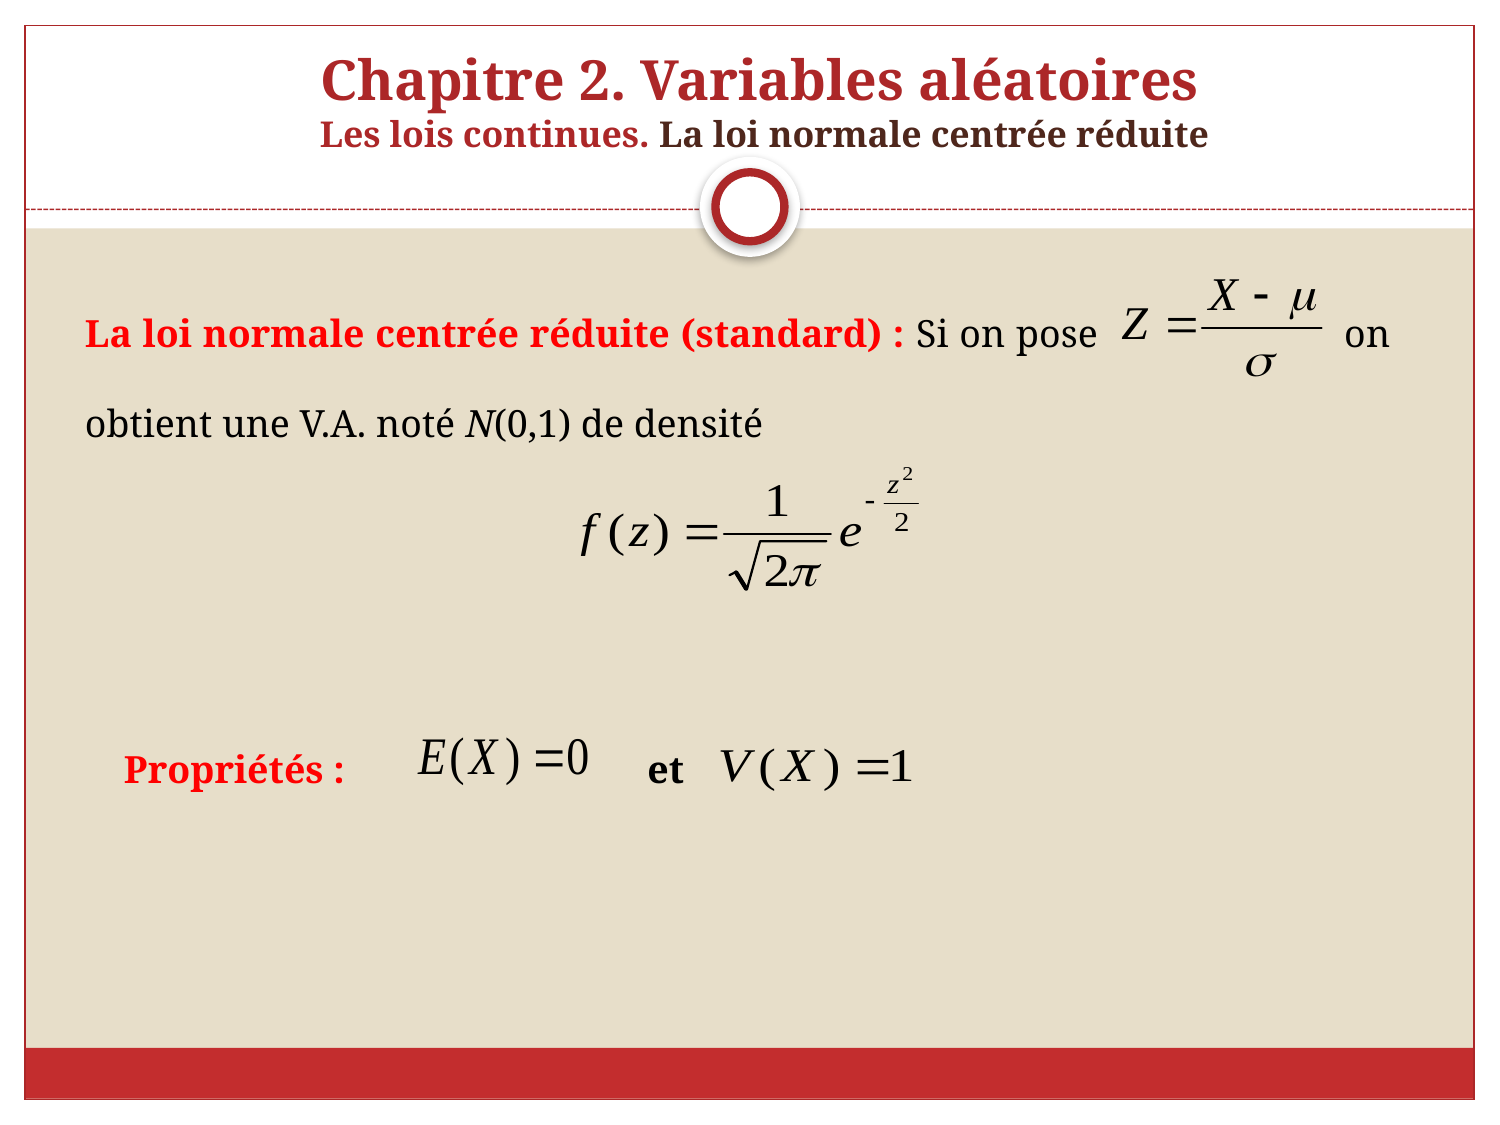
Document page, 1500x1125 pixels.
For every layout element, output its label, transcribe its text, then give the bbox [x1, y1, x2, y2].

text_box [714, 737, 918, 801]
title Chapitre 2. Variables aléatoires Les lois continues. La loi normale centrée réduite [49, 75, 1471, 162]
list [409, 726, 598, 798]
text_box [562, 455, 929, 601]
text_box Propriétés : et [604, 738, 711, 798]
text_box La loi normale centrée réduite (standard) : Si on pose on obtient une V.A. noté N(0,1) de densité [70, 257, 1407, 656]
text_box [0, 0, 1500, 75]
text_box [1112, 265, 1333, 387]
text_box Propriétés : et [109, 738, 404, 798]
